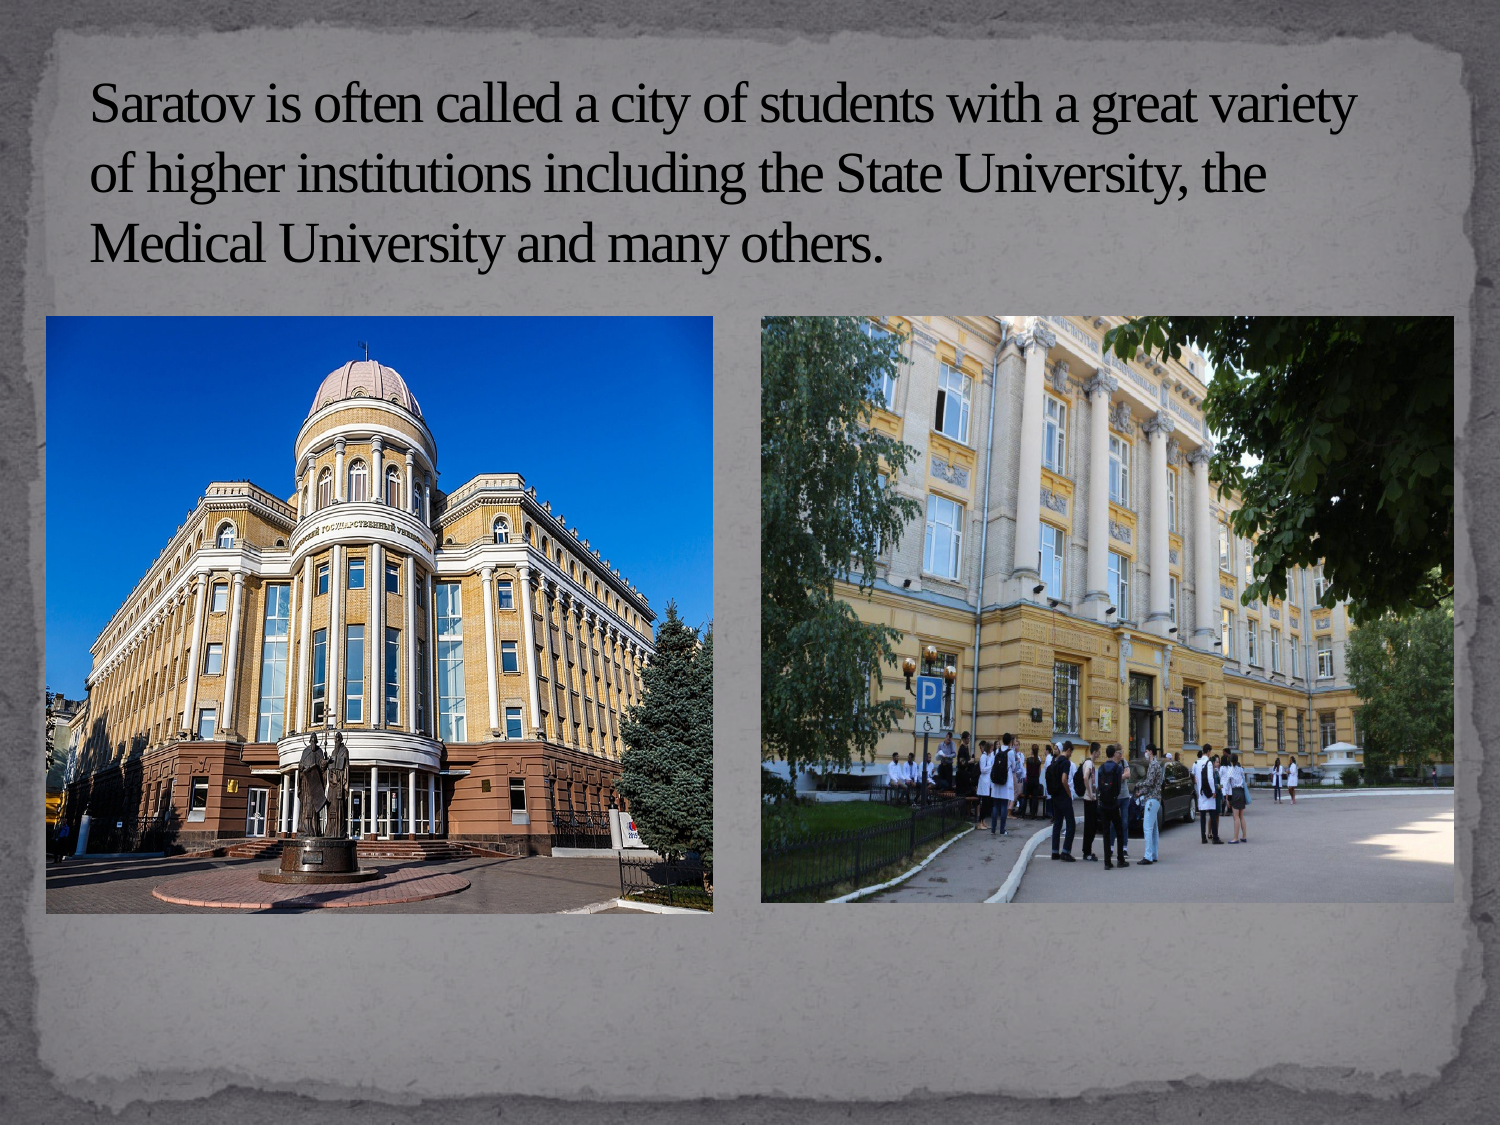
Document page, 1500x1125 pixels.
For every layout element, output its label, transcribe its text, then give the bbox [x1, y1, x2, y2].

title Saratov is often called a city of students with a great variety of higher institutions including the State University, the Medical University and many others. [74, 24, 1425, 282]
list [764, 319, 1453, 902]
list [49, 319, 712, 914]
